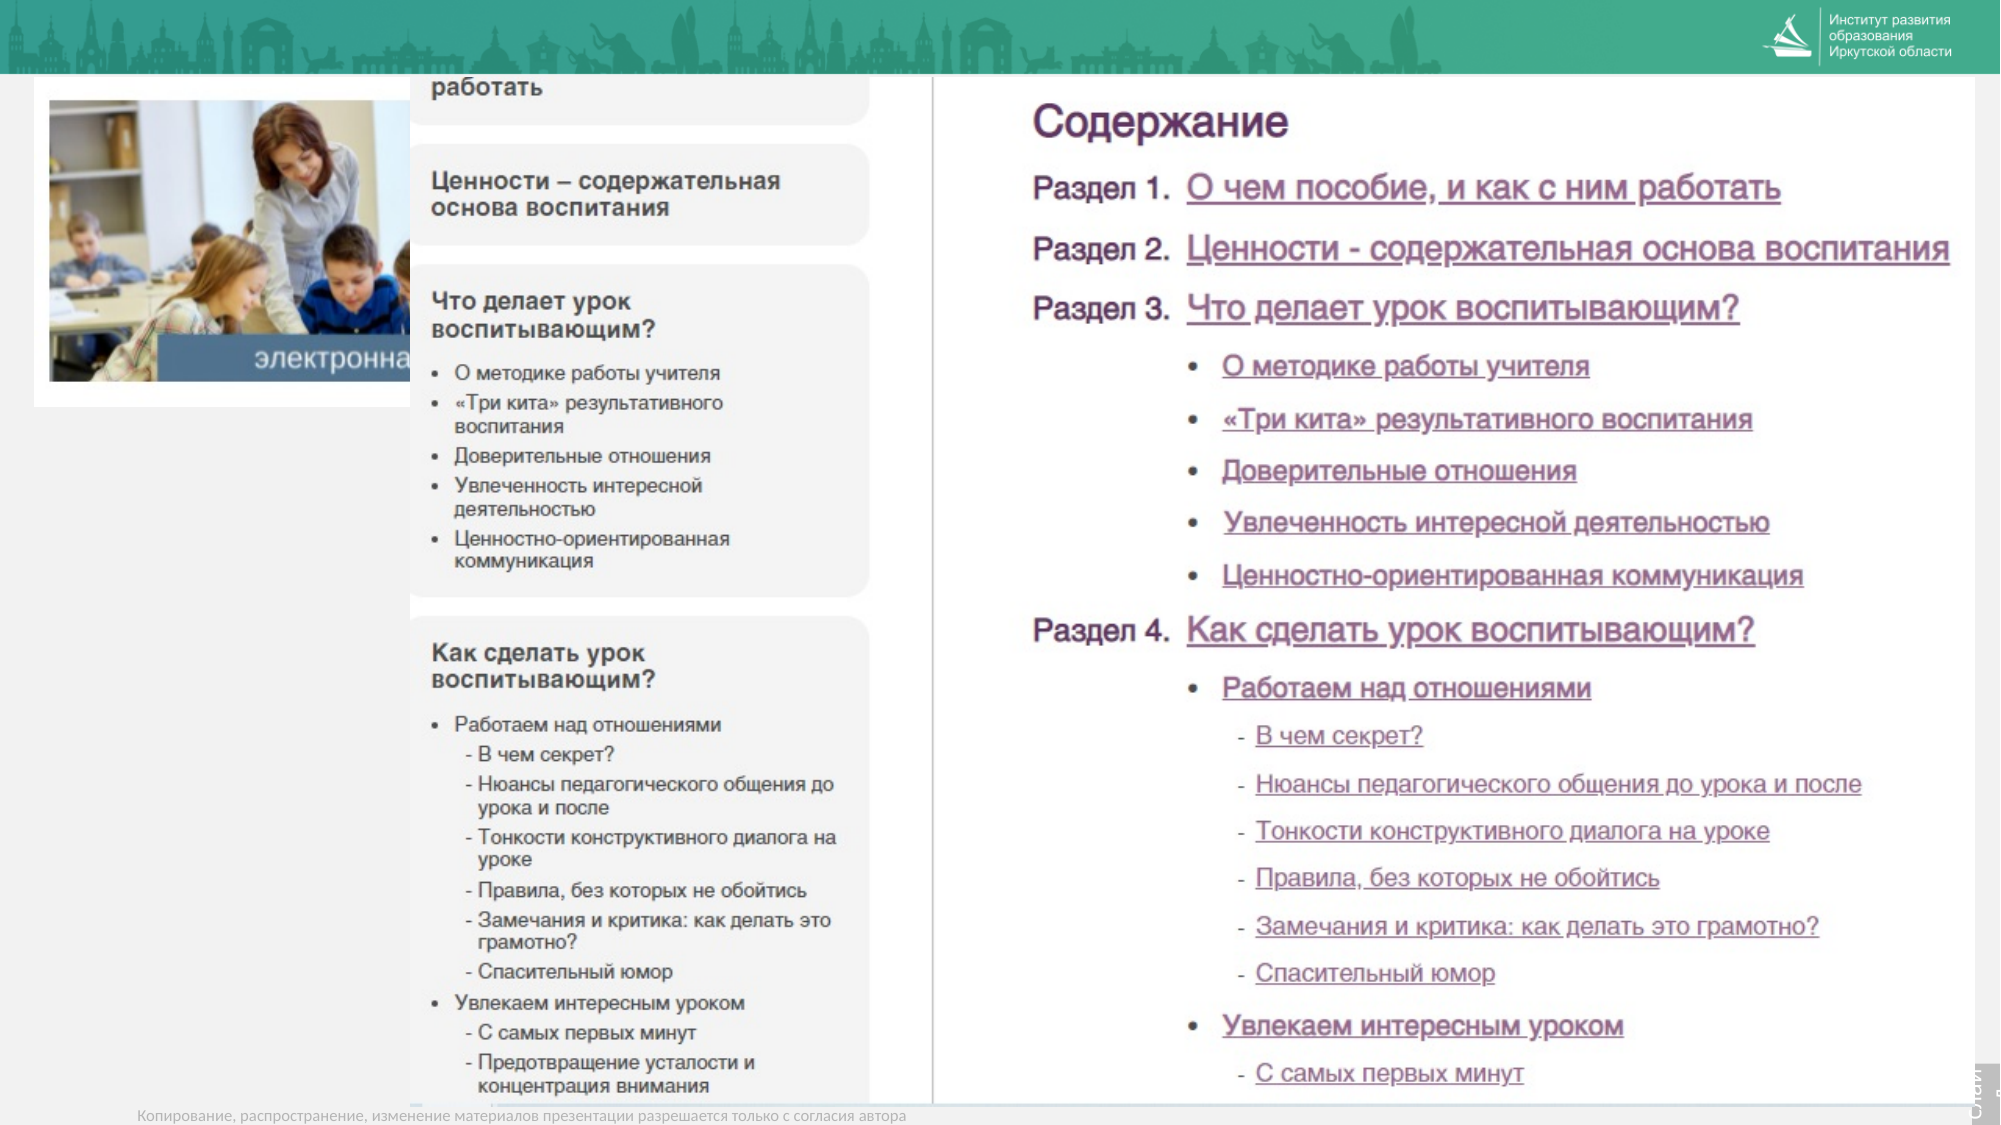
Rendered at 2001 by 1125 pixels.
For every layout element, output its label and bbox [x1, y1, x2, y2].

list [34, 77, 410, 407]
picture [410, 77, 1975, 1107]
picture [0, 0, 2000, 75]
